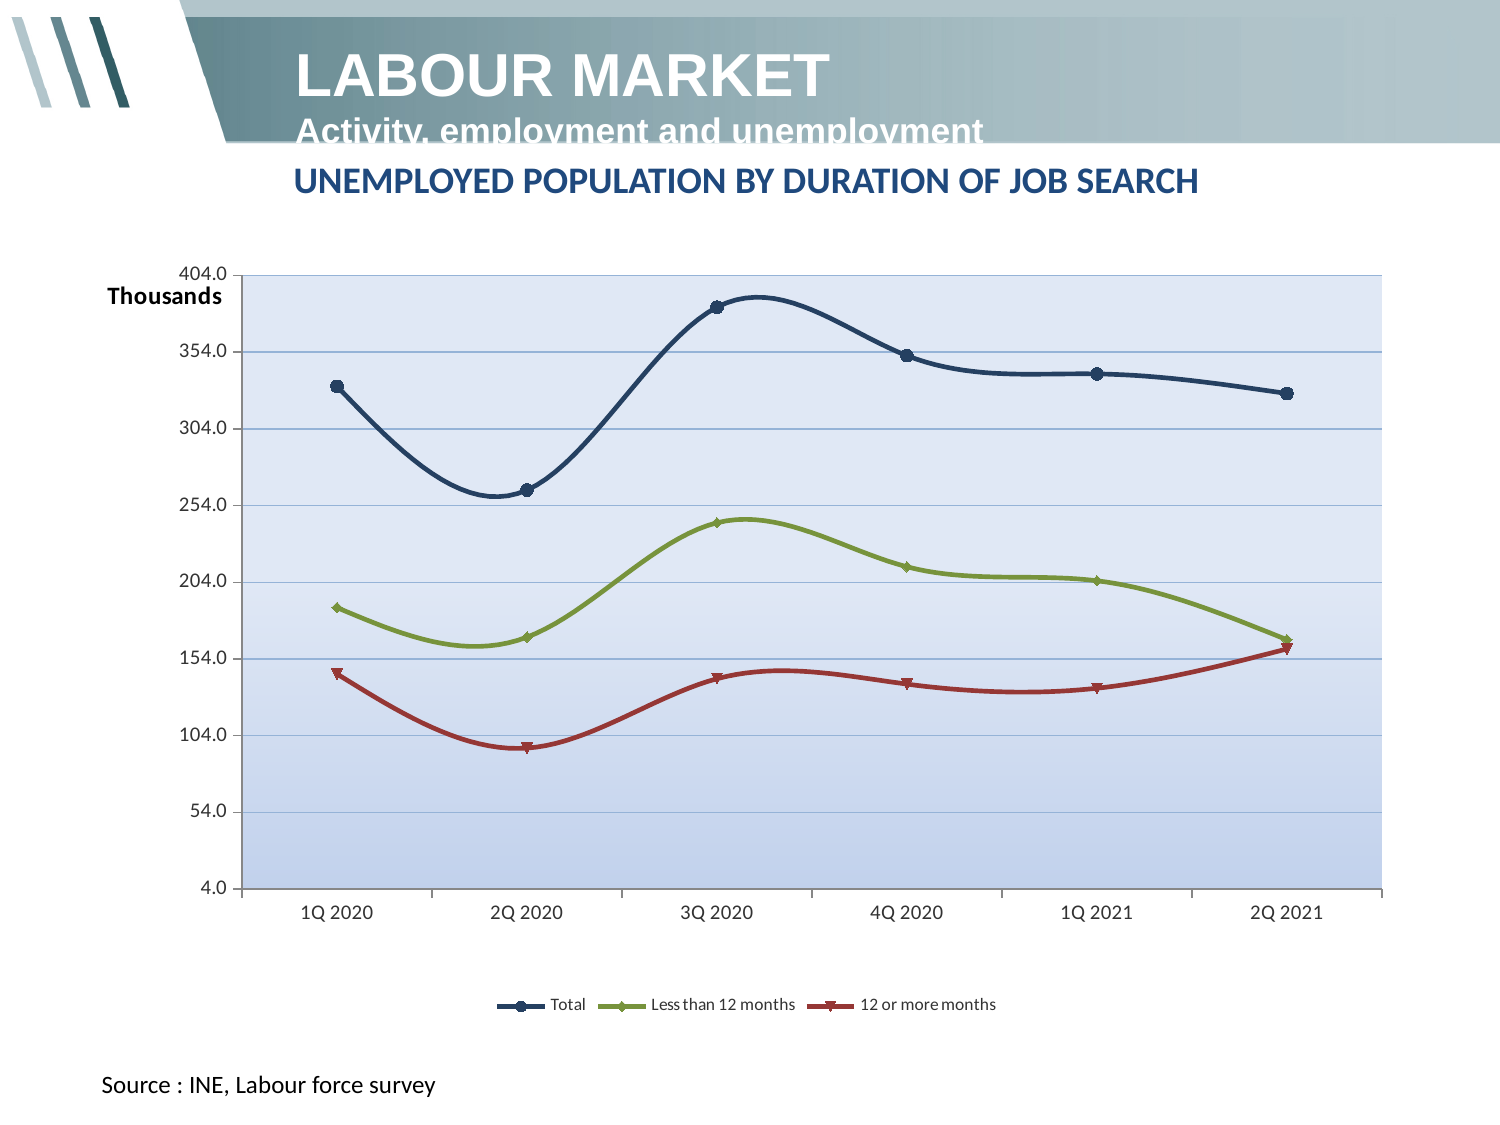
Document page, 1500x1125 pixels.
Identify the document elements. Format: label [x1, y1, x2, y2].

chart [86, 235, 1407, 1022]
picture [0, 0, 1500, 1125]
